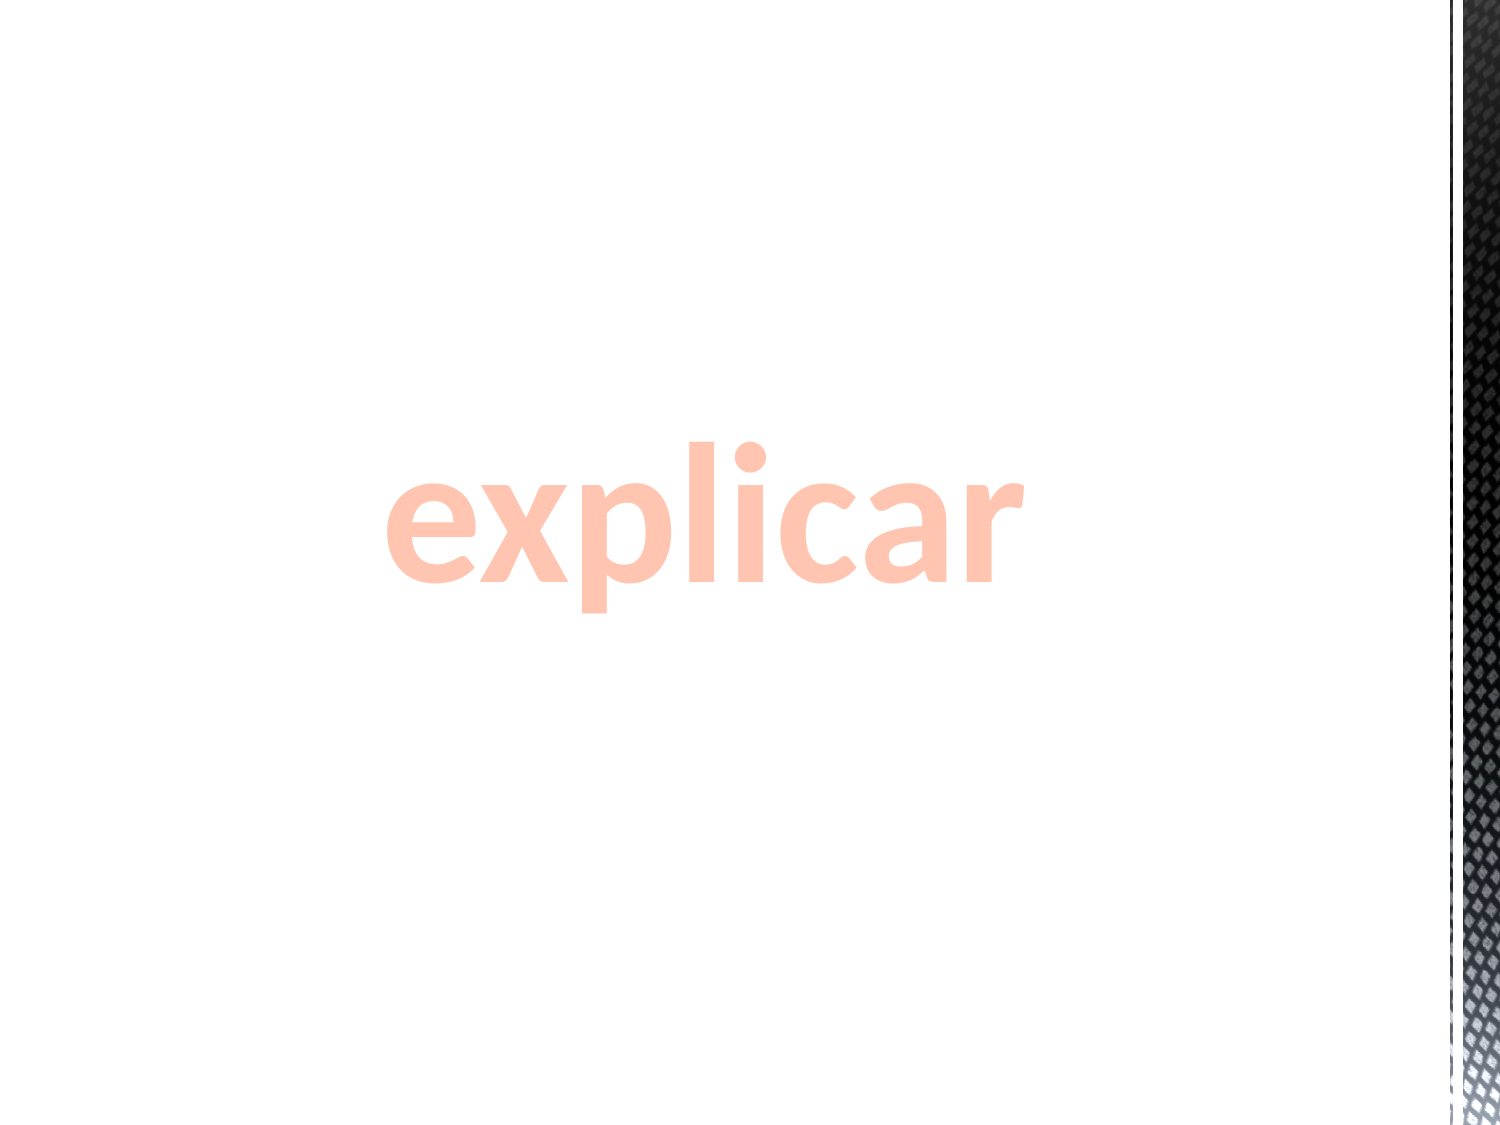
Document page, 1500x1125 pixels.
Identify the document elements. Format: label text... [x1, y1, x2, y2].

text_box explicar [366, 374, 1043, 630]
picture [1447, 0, 1500, 1125]
